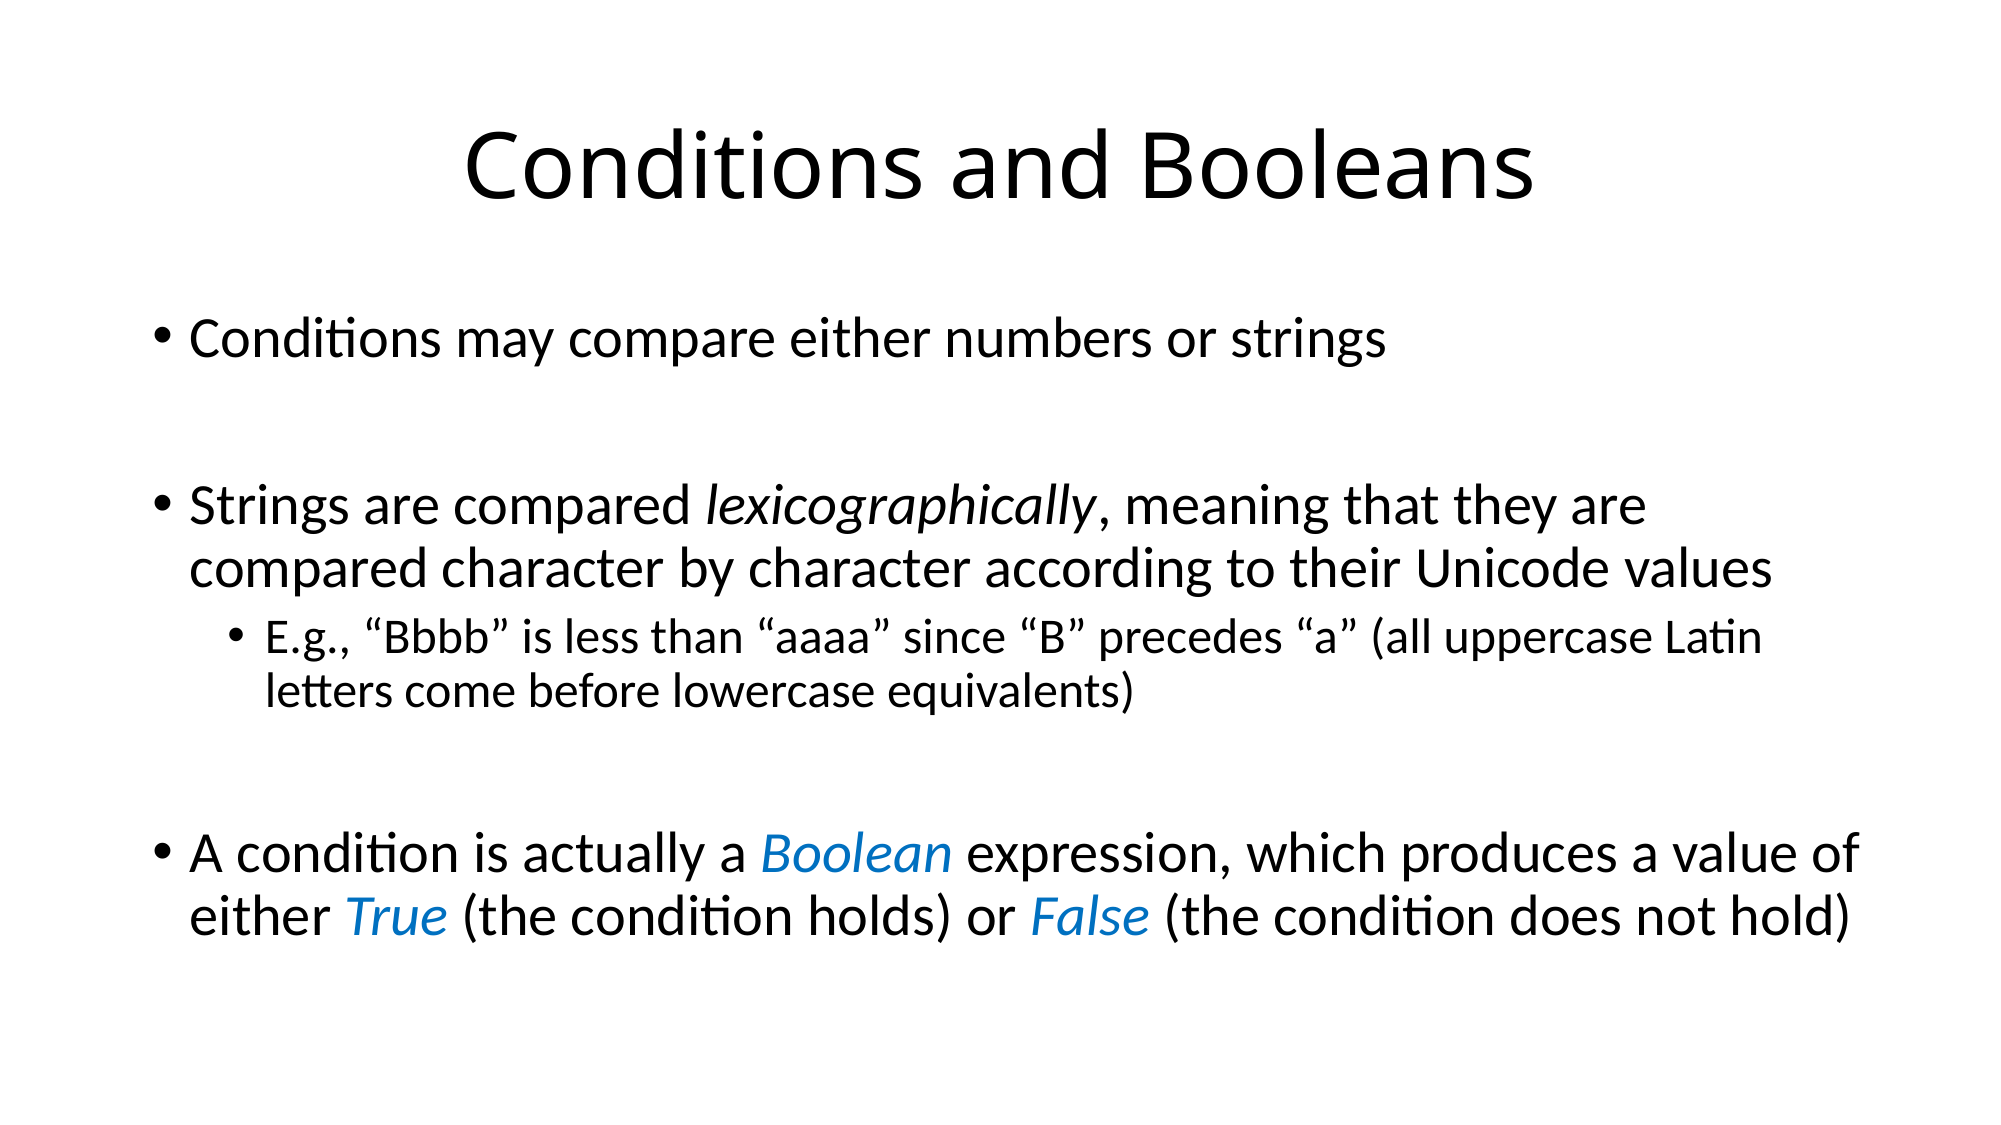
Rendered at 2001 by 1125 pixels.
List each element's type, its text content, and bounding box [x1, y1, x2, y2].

title Conditions and Booleans [137, 59, 1863, 278]
list Conditions may compare either numbers or strings Strings are compared lexicographically, meaning that they are compared character by character according to their Unicode values E.g., “Bbbb” is less than “aaaa” since “B” precedes “a” (all uppercase Latin letters come before lowercase equivalents) A condition is actually a Boolean expression, which produces a value of either True (the condition holds) or False (the condition does not hold) [137, 299, 1885, 1097]
